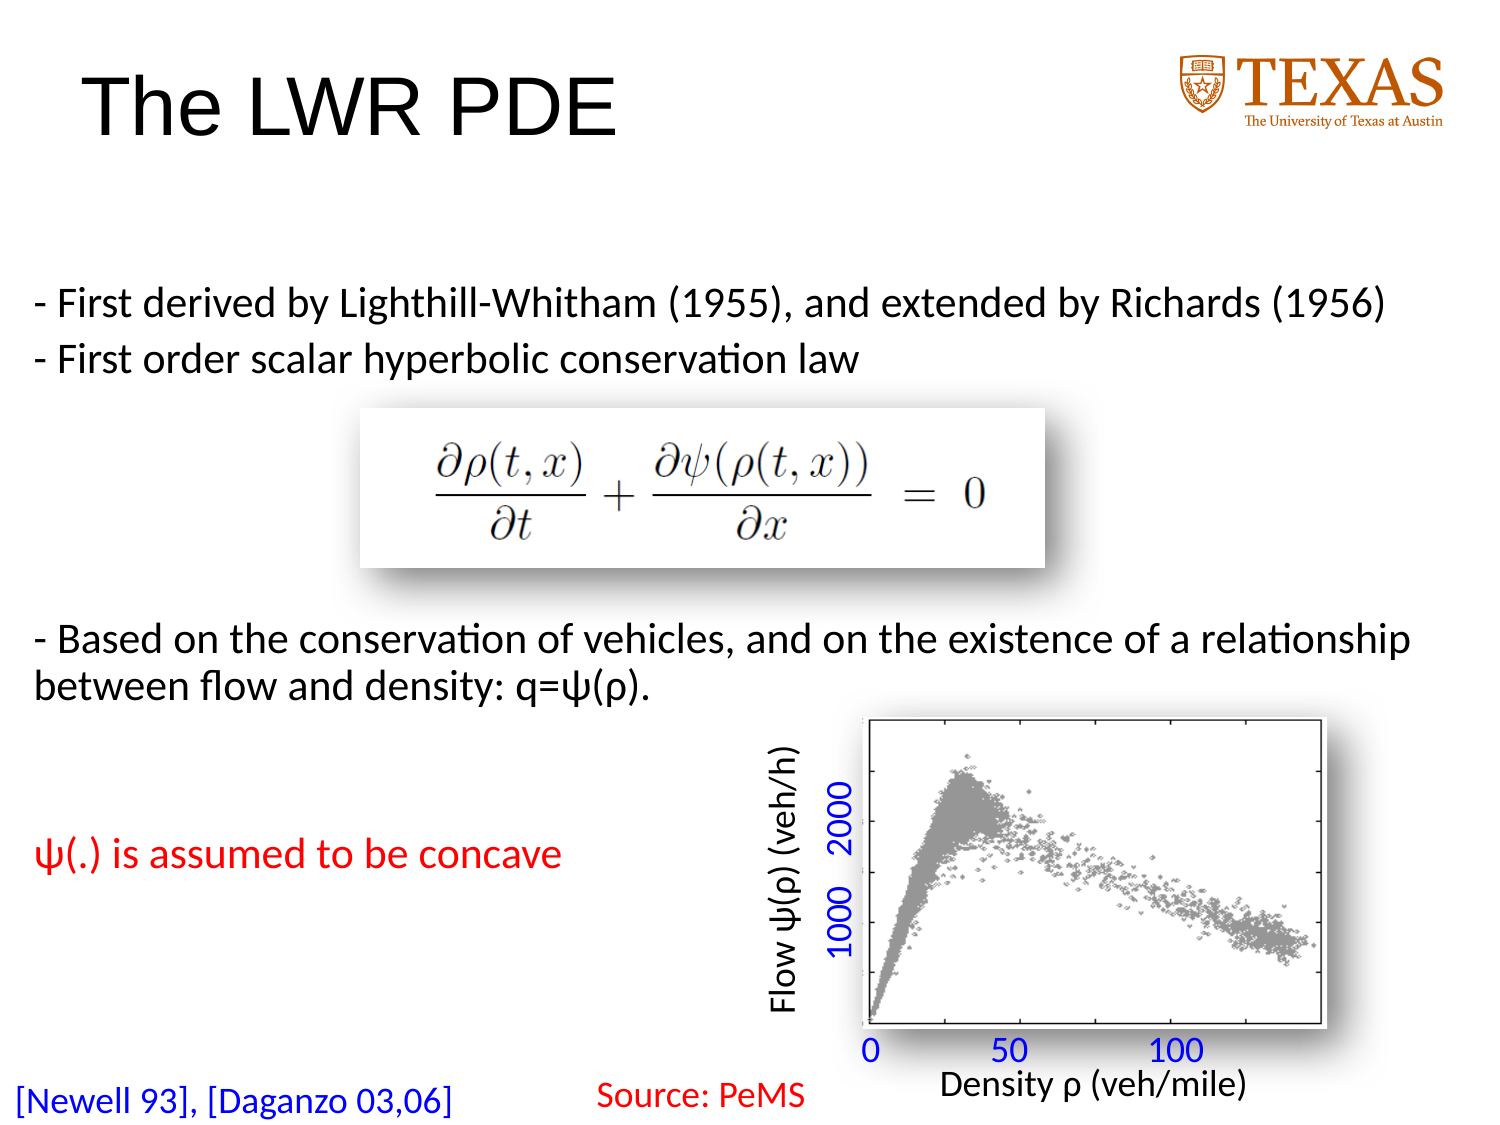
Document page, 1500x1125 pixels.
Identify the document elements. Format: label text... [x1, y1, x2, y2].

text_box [749, 703, 1328, 1112]
title The LWR PDE [64, 32, 1268, 172]
text_box - First derived by Lighthill-Whitham (1955), and extended by Richards (1956) - First order scalar hyperbolic conservation law - Based on the conservation of vehicles, and on the existence of a relationship between flow and density: q=ψ(ρ). ψ(.) is assumed to be concave [0, 272, 1500, 1125]
text_box [Newell 93], [Daganzo 03,06] [0, 1073, 1069, 1125]
text_box Source: PeMS [581, 1062, 821, 1122]
picture [359, 408, 1045, 569]
picture [1122, 0, 1500, 184]
